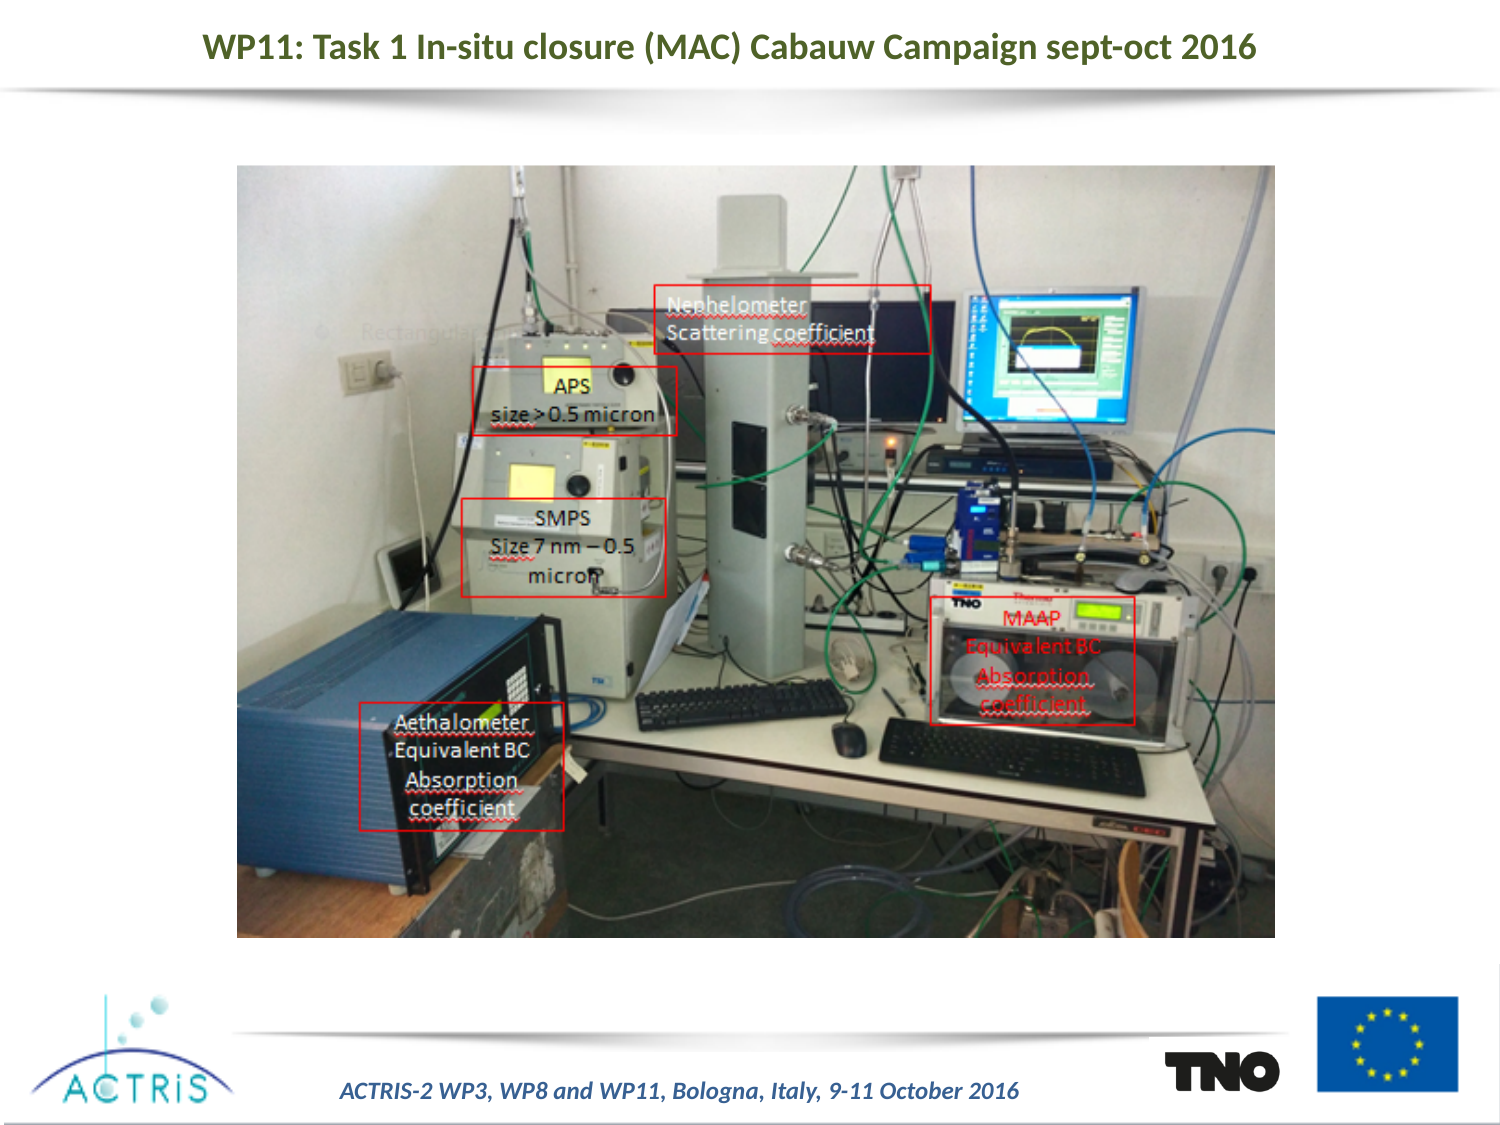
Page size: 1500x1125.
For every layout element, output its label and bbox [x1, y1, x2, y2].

picture [0, 0, 1500, 155]
picture [4, 964, 1500, 1125]
picture [237, 164, 1276, 938]
